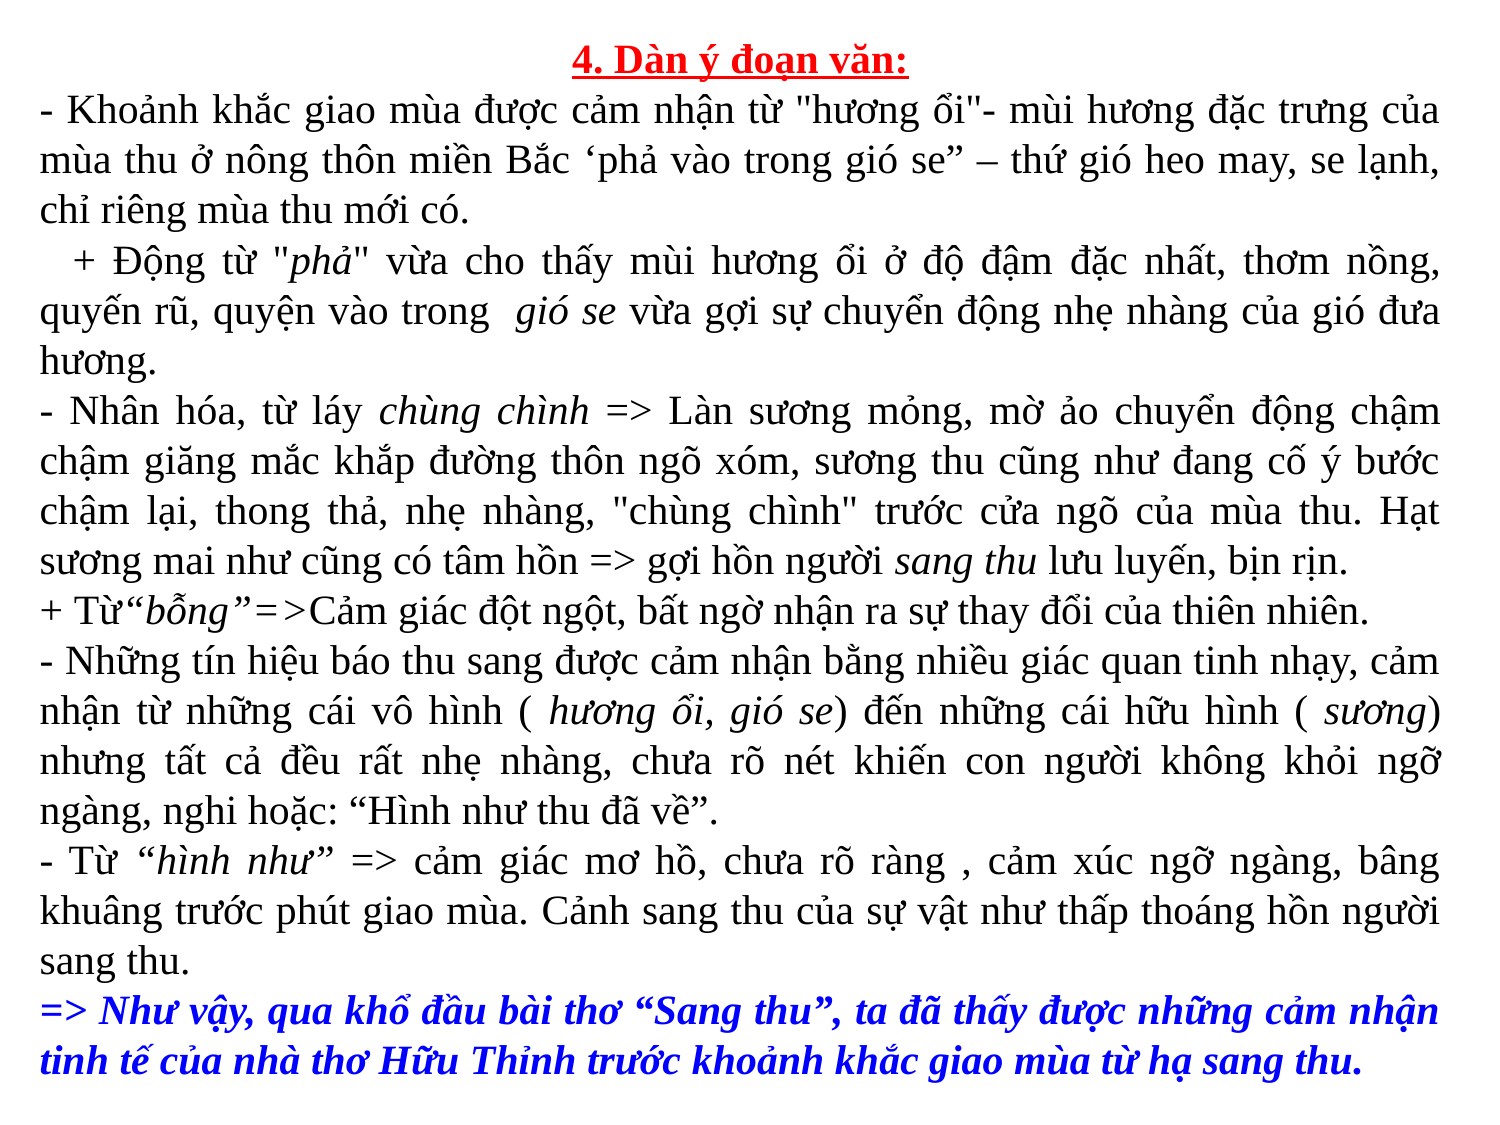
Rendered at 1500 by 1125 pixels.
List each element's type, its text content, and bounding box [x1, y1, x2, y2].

text_box 4. Dàn ý đoạn văn: - Khoảnh khắc giao mùa được cảm nhận từ "hương ổi"- mùi hương đặc trưng của mùa thu ở nông thôn miền Bắc ‘phả vào trong gió se” – thứ gió heo may, se lạnh, chỉ riêng mùa thu mới có. + Động từ "phả" vừa cho thấy mùi hương ổi ở độ đậm đặc nhất, thơm nồng, quyến rũ, quyện vào trong gió se vừa gợi sự chuyển động nhẹ nhàng của gió đưa hương. - Nhân hóa, từ láy chùng chình => Làn sương mỏng, mờ ảo chuyển động chậm chậm giăng mắc khắp đường thôn ngõ xóm, sương thu cũng như đang cố ý bước chậm lại, thong thả, nhẹ nhàng, "chùng chình" trước cửa ngõ của mùa thu. Hạt sương mai như cũng có tâm hồn => gợi hồn người sang thu lưu luyến, bịn rịn. + Từ“bỗng”=>Cảm giác đột ngột, bất ngờ nhận ra sự thay đổi của thiên nhiên. - Những tín hiệu báo thu sang được cảm nhận bằng nhiều giác quan tinh nhạy, cảm nhận từ những cái vô hình ( hương ổi, gió se) đến những cái hữu hình ( sương) nhưng tất cả đều rất nhẹ nhàng, chưa rõ nét khiến con người không khỏi ngỡ ngàng, nghi hoặc: “Hình như thu đã về”. - Từ “hình nh­ư” => cảm giác mơ hồ, chưa rõ ràng , cảm xúc ngỡ ngàng, bâng khuâng trước phút giao mùa. Cảnh sang thu của sự vật như thấp thoáng hồn người sang thu. => Như vậy, qua khổ đầu bài thơ “Sang thu”, ta đã thấy được những cảm nhận tinh tế của nhà thơ Hữu Thỉnh trước khoảnh khắc giao mùa từ hạ sang thu. [24, 24, 1456, 1125]
